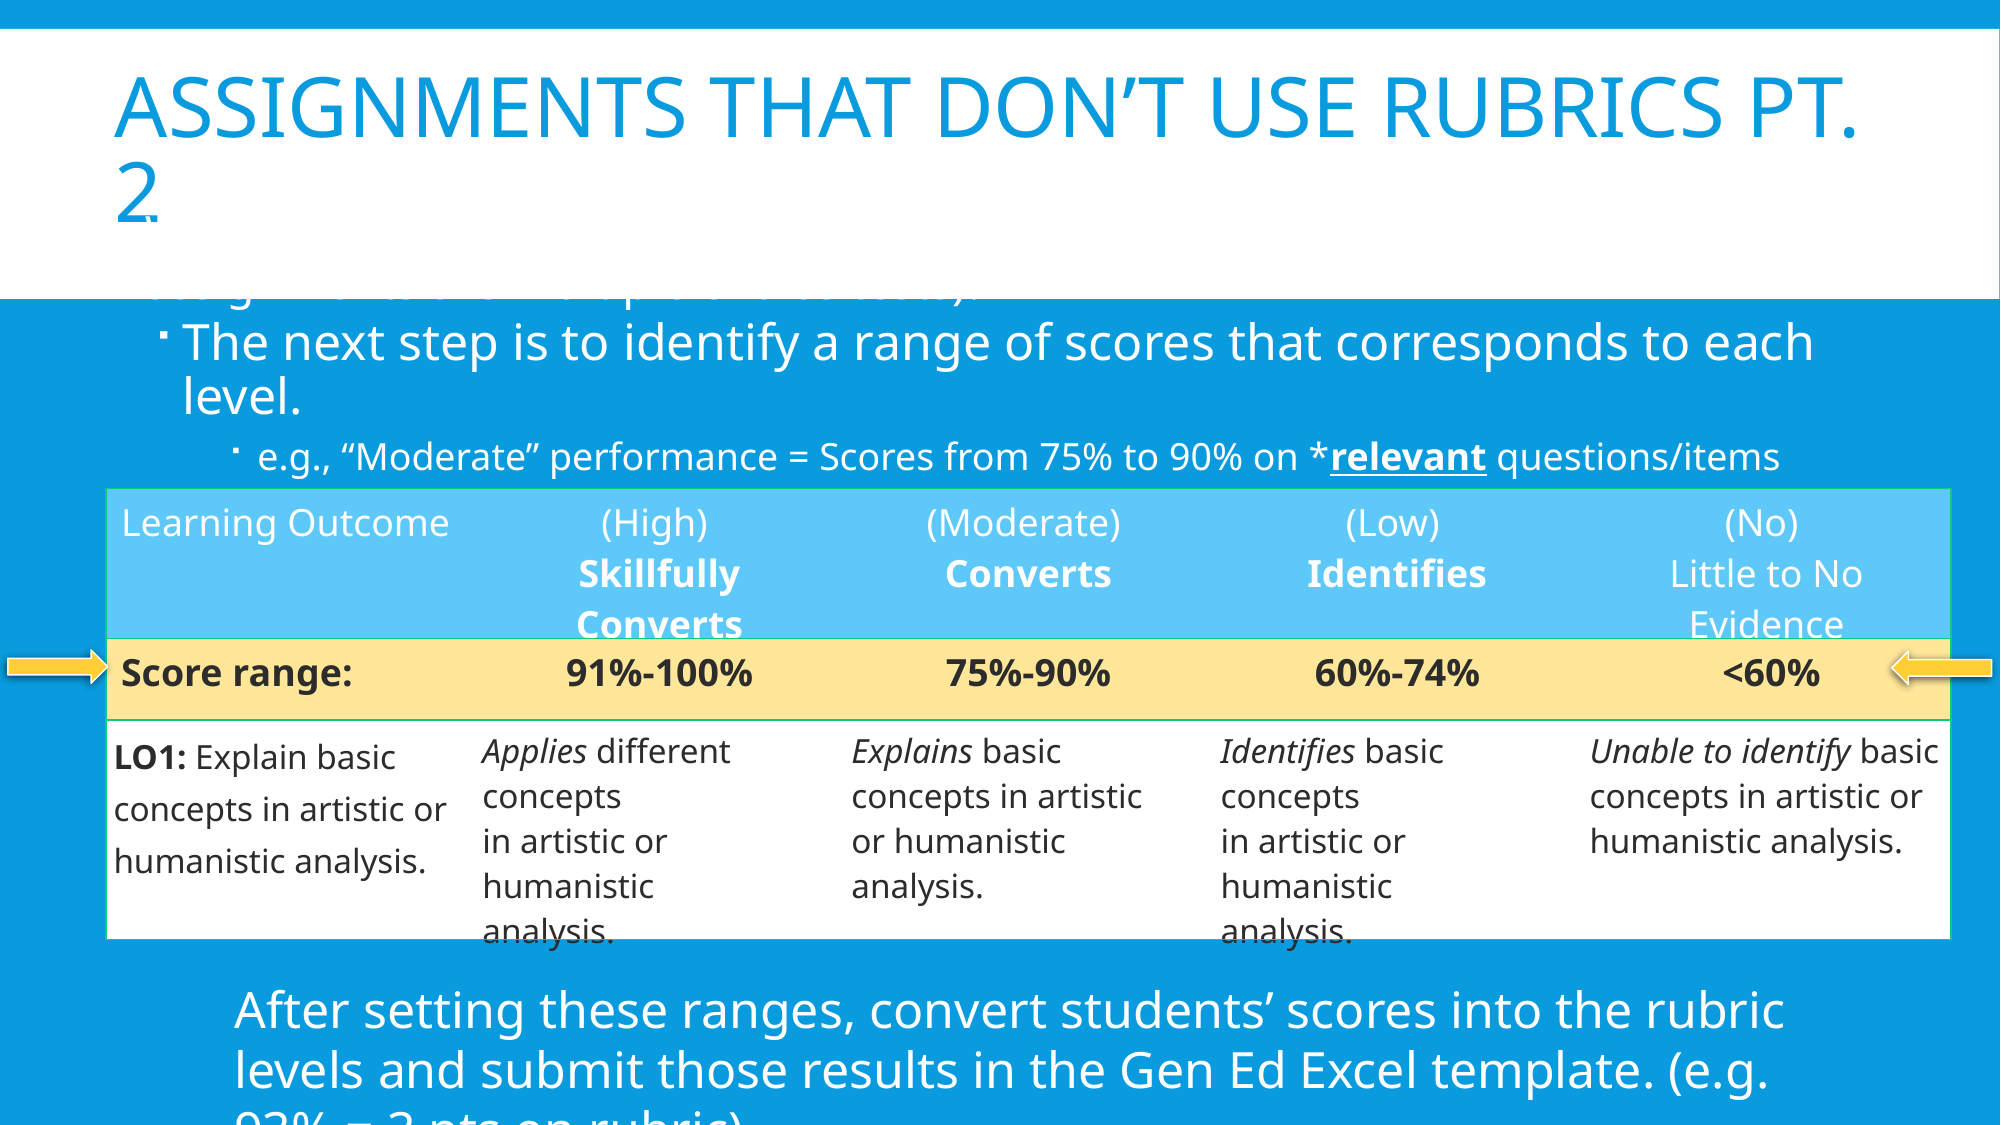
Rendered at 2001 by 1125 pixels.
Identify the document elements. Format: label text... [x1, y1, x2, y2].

table_header (High) Skillfully Converts [475, 489, 844, 638]
table_cell <60% [1582, 639, 1950, 719]
table_header (No) Little to No Evidence [1582, 489, 1950, 638]
text_box [1891, 650, 1993, 686]
table_header (Moderate) Converts [844, 489, 1213, 638]
table_cell 75%-90% [844, 639, 1213, 719]
table_cell Explains basic concepts in artistic or humanistic analysis. [844, 721, 1213, 939]
list What if none of your assignments can be graded with a rubric (e.g., all assignments are multiple choice tests)? The next step is to identify a range of scores that corresponds to each level. e.g., “Moderate” performance = Scores from 75% to 90% on *relevant questions/items [99, 202, 1900, 489]
table_header Learning Outcome [107, 489, 475, 638]
table_cell Score range: [107, 639, 475, 719]
table_cell 91%-100% [475, 639, 844, 719]
text_box [7, 649, 109, 684]
title Assignments That Don’t Use Rubrics Pt. 2 [99, 86, 1900, 202]
table_cell Identifies basic concepts in artistic or humanistic analysis. [1213, 721, 1582, 939]
table_header (Low) Identifies [1213, 489, 1582, 638]
text_box After setting these ranges, convert students’ scores into the rubric levels and submit those results in the Gen Ed Excel template. (e.g. 93% = 3 pts on rubric) [219, 971, 1838, 1125]
table_cell 60%-74% [1213, 639, 1582, 719]
table_cell LO1: Explain basic concepts in artistic or humanistic analysis. [107, 721, 475, 939]
table_cell Applies different concepts in artistic or humanistic analysis. [475, 721, 844, 939]
table_cell Unable to identify basic concepts in artistic or humanistic analysis. [1582, 721, 1950, 939]
